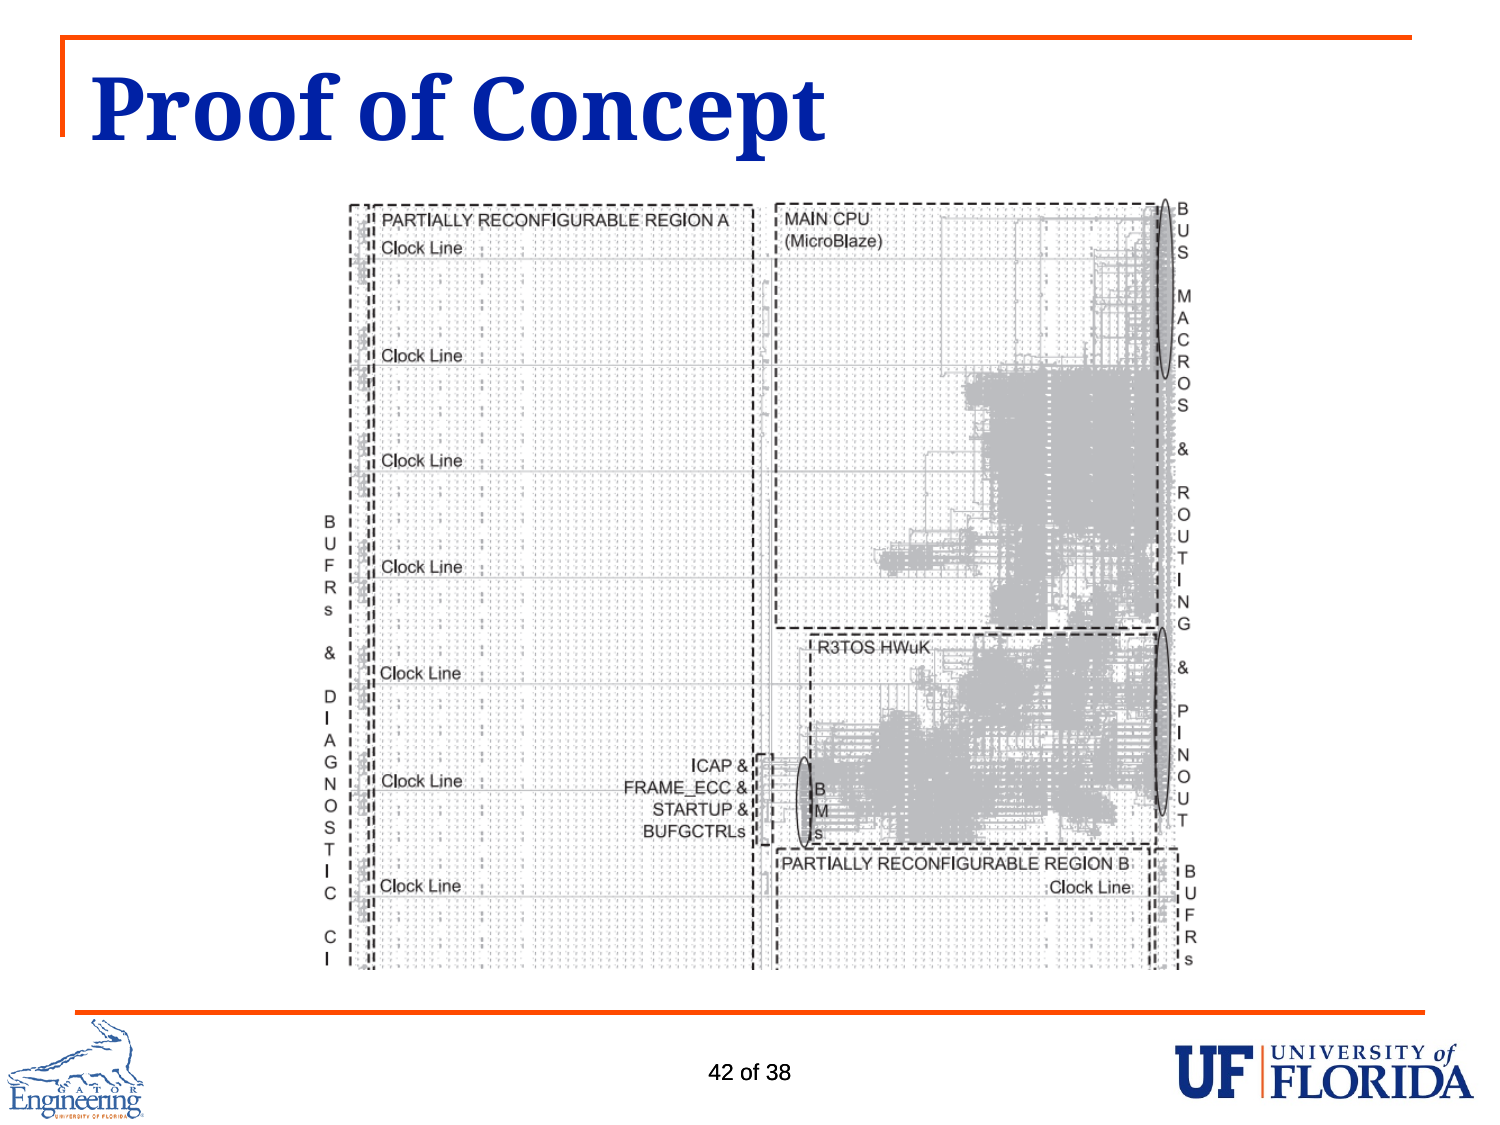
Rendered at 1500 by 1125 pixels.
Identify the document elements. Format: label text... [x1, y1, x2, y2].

picture [1149, 1017, 1500, 1125]
title Proof of Concept [74, 45, 1426, 201]
picture [318, 187, 1222, 970]
picture [5, 1017, 145, 1120]
